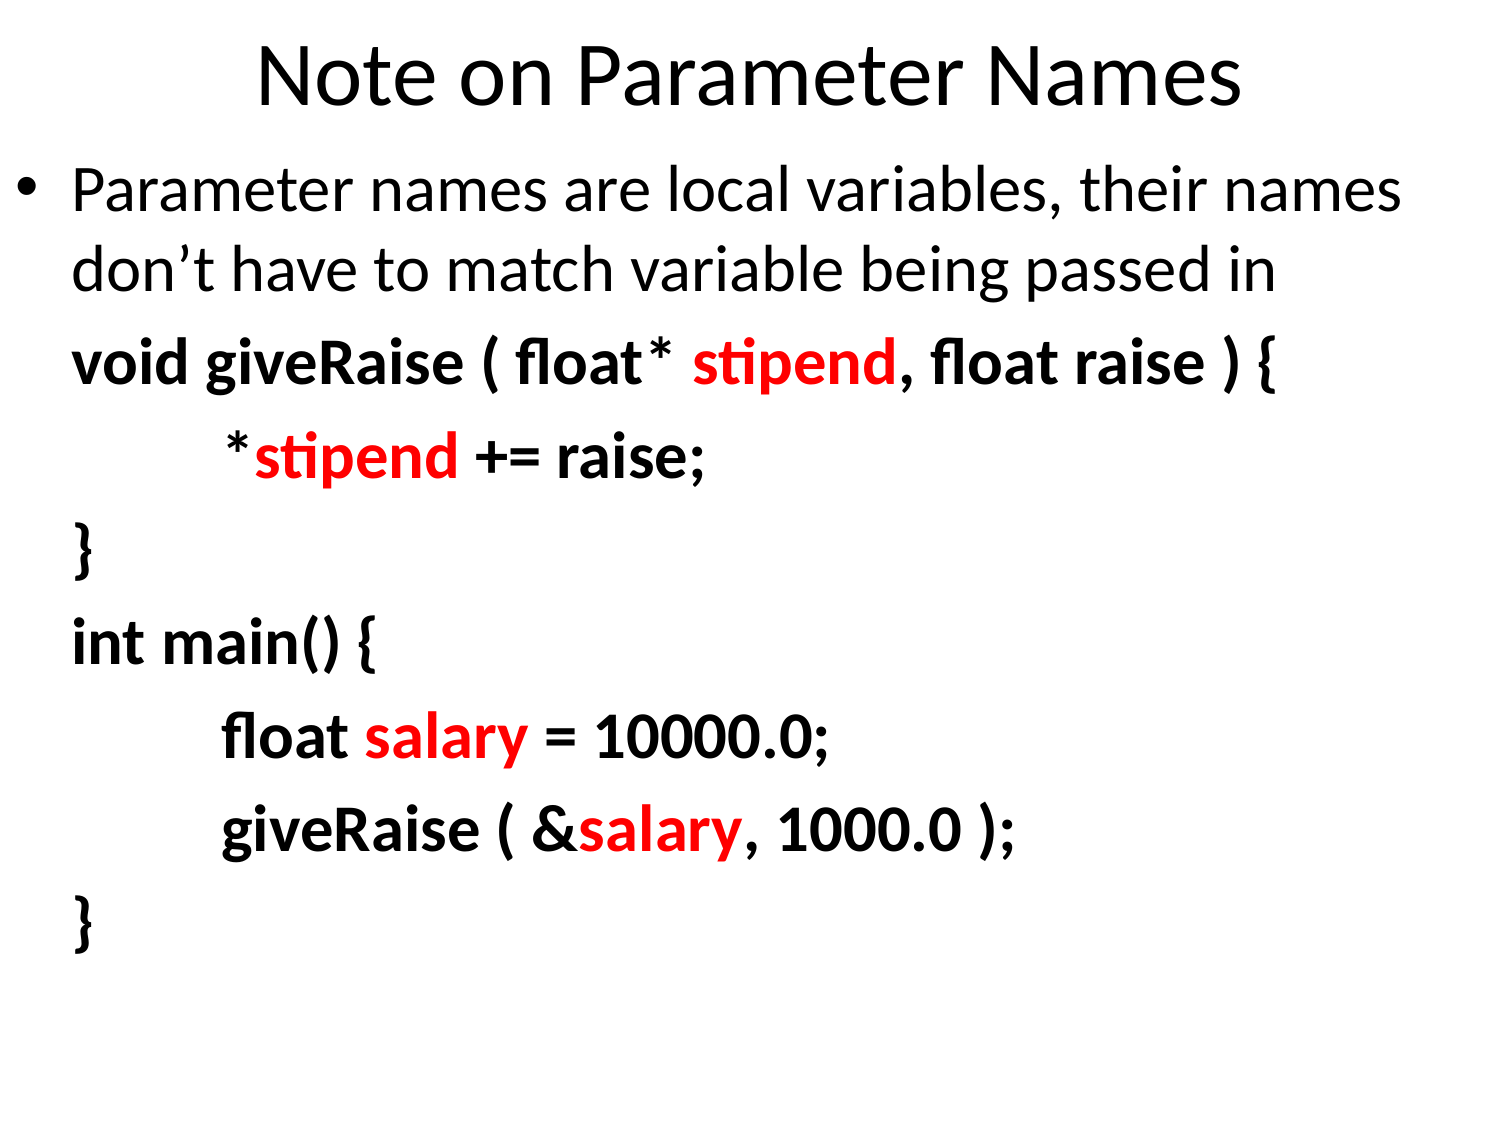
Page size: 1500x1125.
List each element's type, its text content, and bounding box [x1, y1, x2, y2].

title Note on Parameter Names [0, 0, 1500, 137]
list Parameter names are local variables, their names don’t have to match variable being passed in void giveRaise ( float* stipend, float raise ) { *stipend += raise; } int main() { float salary = 10000.0; giveRaise ( &salary, 1000.0 ); } [0, 137, 1500, 1125]
